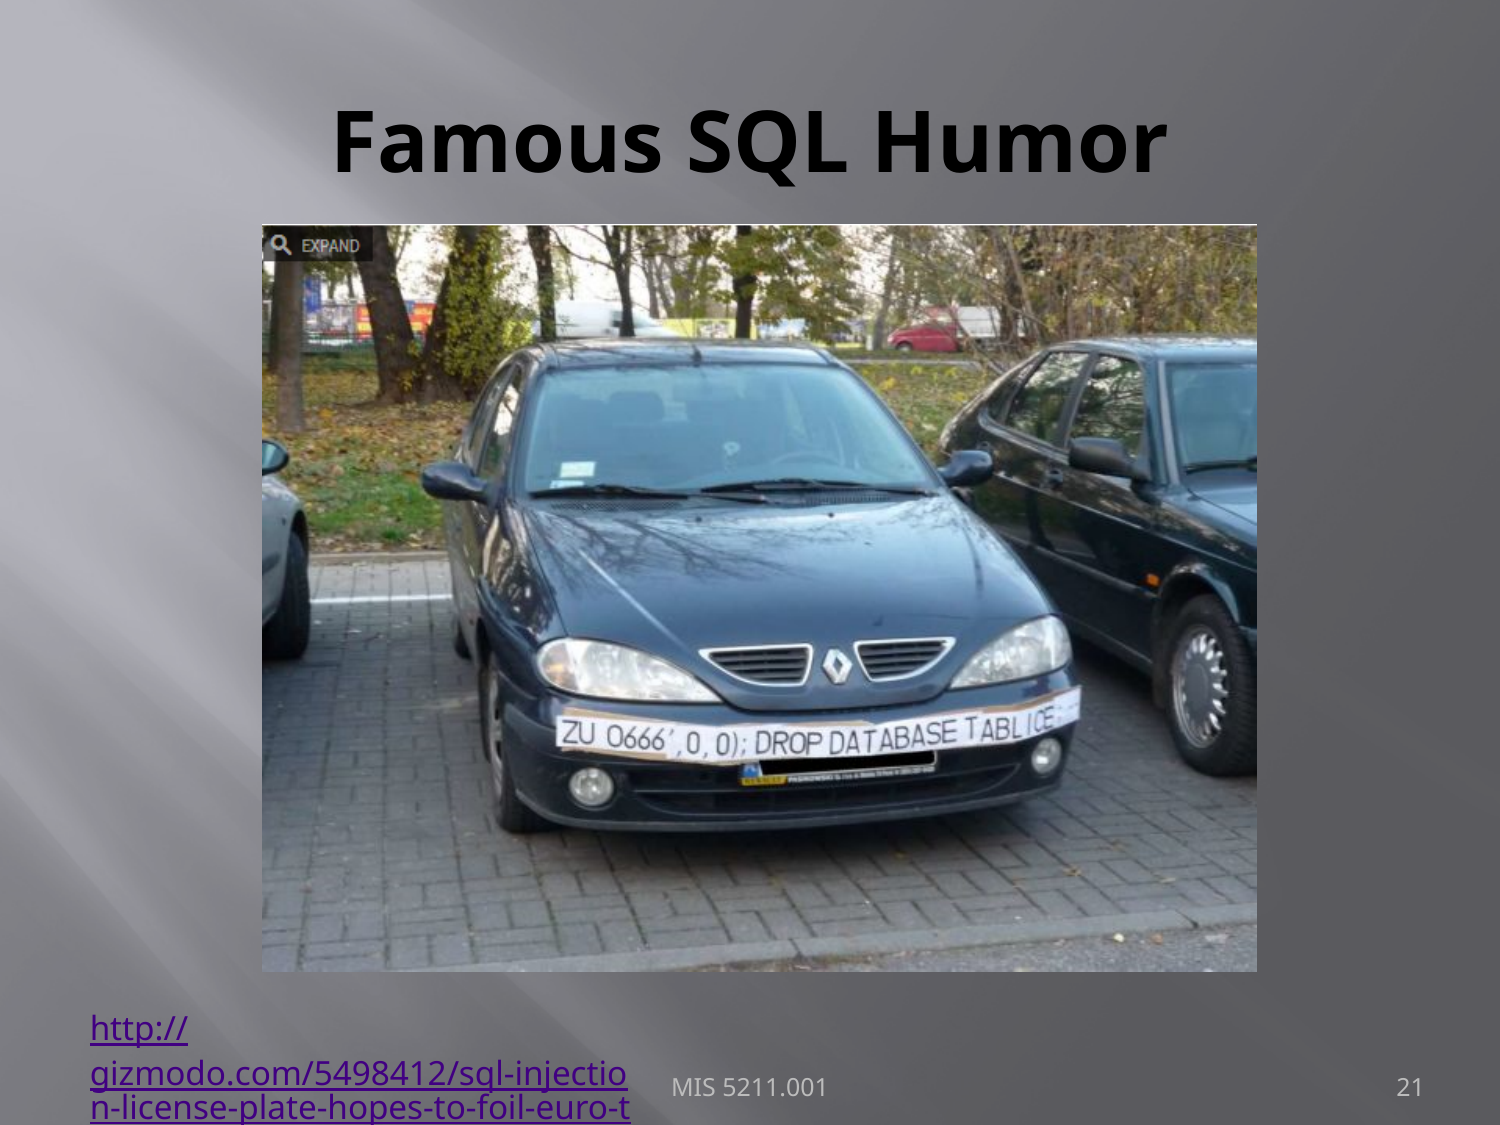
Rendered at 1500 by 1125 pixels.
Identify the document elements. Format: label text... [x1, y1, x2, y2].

slide_number 21 [1299, 1052, 1425, 1113]
footer MIS 5211.001 [512, 1052, 988, 1113]
title Famous SQL Humor [75, 45, 1425, 233]
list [262, 224, 1257, 972]
text_box http://gizmodo.com/5498412/sql-injection-license-plate-hopes-to-foil-euro-traffic-cameras [75, 999, 650, 1106]
